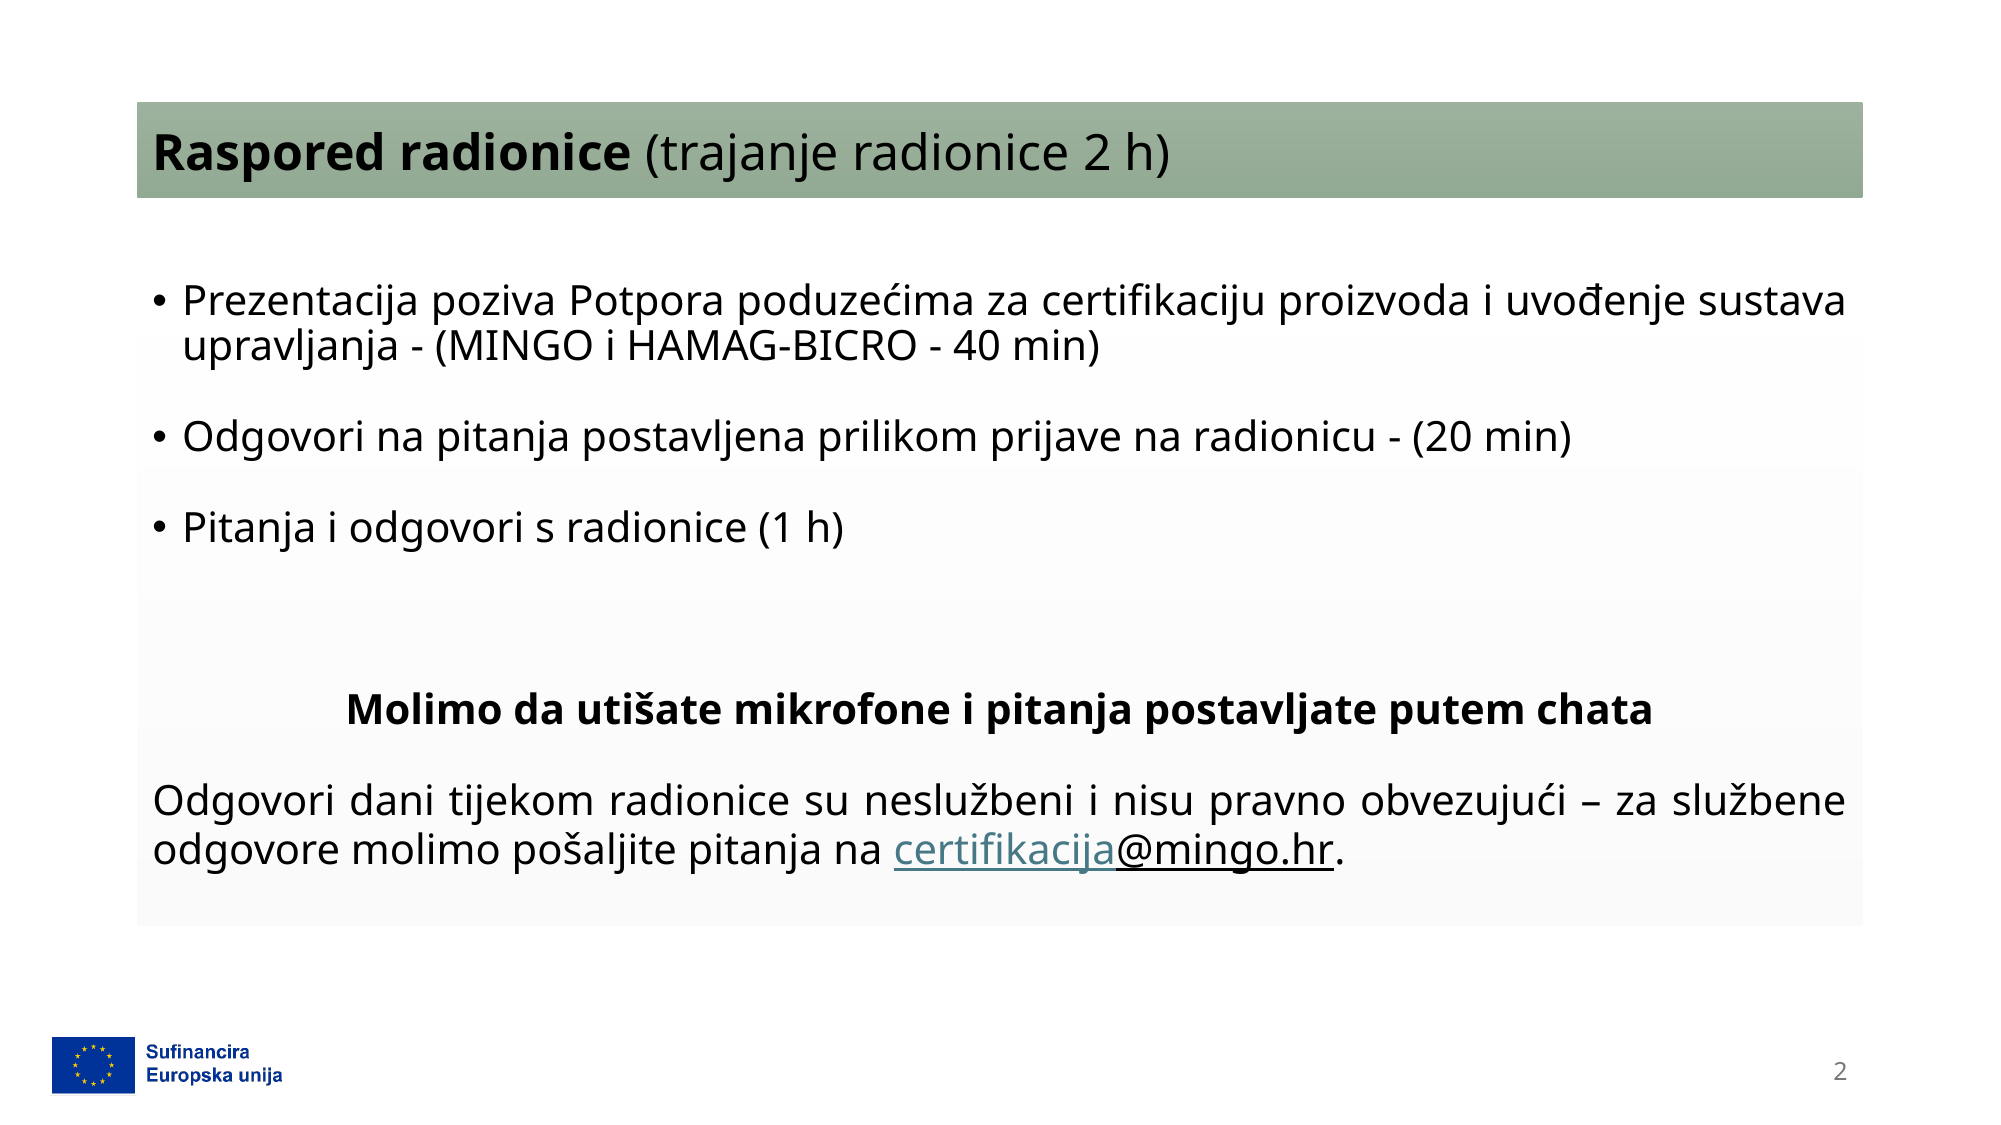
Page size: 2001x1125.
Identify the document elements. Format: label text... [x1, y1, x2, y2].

list Prezentacija poziva Potpora poduzećima za certifikaciju proizvoda i uvođenje sustava upravljanja - (MINGO i HAMAG-BICRO - 40 min) Odgovori na pitanja postavljena prilikom prijave na radionicu - (20 min) Pitanja i odgovori s radionice (1 h) Molimo da utišate mikrofone i pitanja postavljate putem chata Odgovori dani tijekom radionice su neslužbeni i nisu pravno obvezujući – za službene odgovore molimo pošaljite pitanja na certifikacija@mingo.hr. [137, 272, 1863, 926]
title Raspored radionice (trajanje radionice 2 h) [136, 101, 1863, 198]
slide_number 2 [1412, 1042, 1863, 1103]
picture [47, 1032, 294, 1098]
